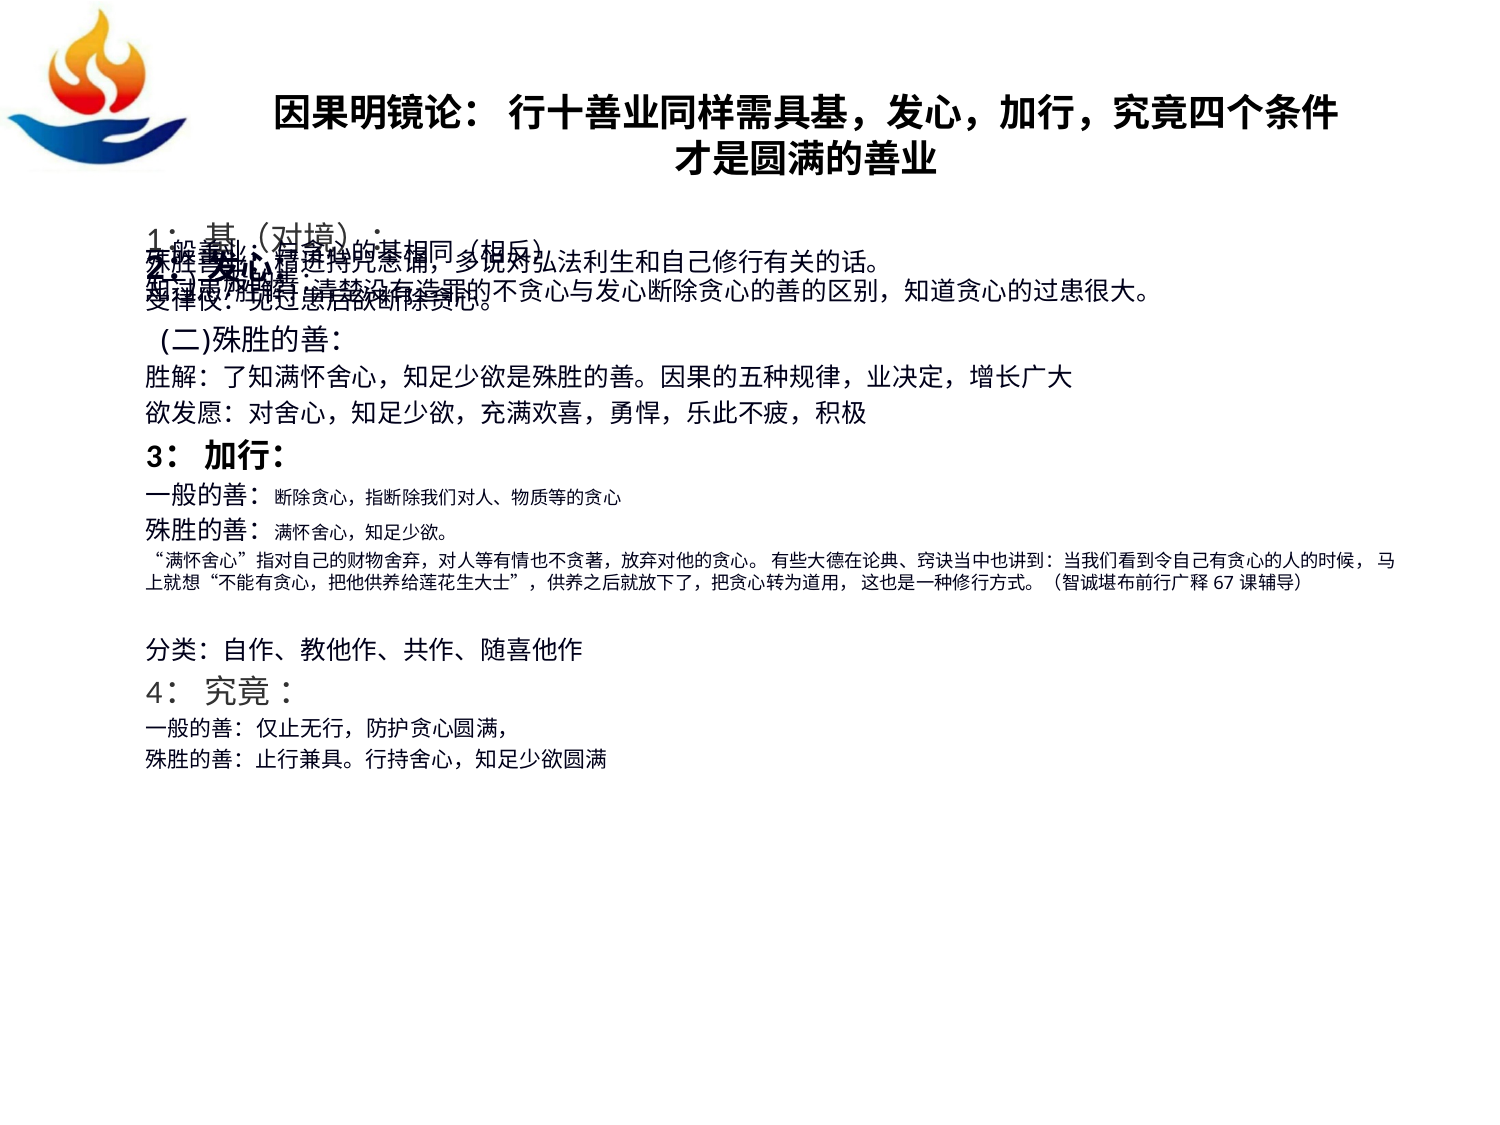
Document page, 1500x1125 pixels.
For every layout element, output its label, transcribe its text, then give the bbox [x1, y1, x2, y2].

title 因果明镜论： 行十善业同样需具基，发心，加行，究竟四个条件才是圆满的善业 [253, 81, 1360, 188]
list 1： 基（对境）： 一般善业：与贪心的基相同（相反） 殊胜善业：精进持咒念诵，多说对弘法利生和自己修行有关的话。 2： 发心： (一)一般的善： 知过患/胜解：清楚没有造罪的不贪心与发心断除贪心的善的区别，知道贪心的过患很大。 受律仪：见过患后欲断除贪心。 (二)殊胜的善： 胜解：了知满怀舍心，知足少欲是殊胜的善。因果的五种规律，业决定，增长广大 欲发愿：对舍心，知足少欲，充满欢喜，勇悍，乐此不疲，积极 3： 加行： 一般的善：断除贪心，指断除我们对人、物质等的贪心 殊胜的善：满怀舍心，知足少欲。 “满怀舍心”指对自己的财物舍弃，对人等有情也不贪著，放弃对他的贪心。 有些大德在论典、窍诀当中也讲到：当我们看到令自己有贪心的人的时候， 马上就想“不能有贪心，把他供养给莲花生大士”，供养之后就放下了，把贪心转为道用， 这也是一种修行方式。（智诚堪布前行广释 67 课辅导） 分类：自作、教他作、共作、随喜他作 4： 究竟 ： 一般的善：仅止无行，防护贪心圆满， 殊胜的善：止行兼具。行持舍心，知足少欲圆满 [130, 196, 1419, 1044]
picture [0, 1, 196, 197]
